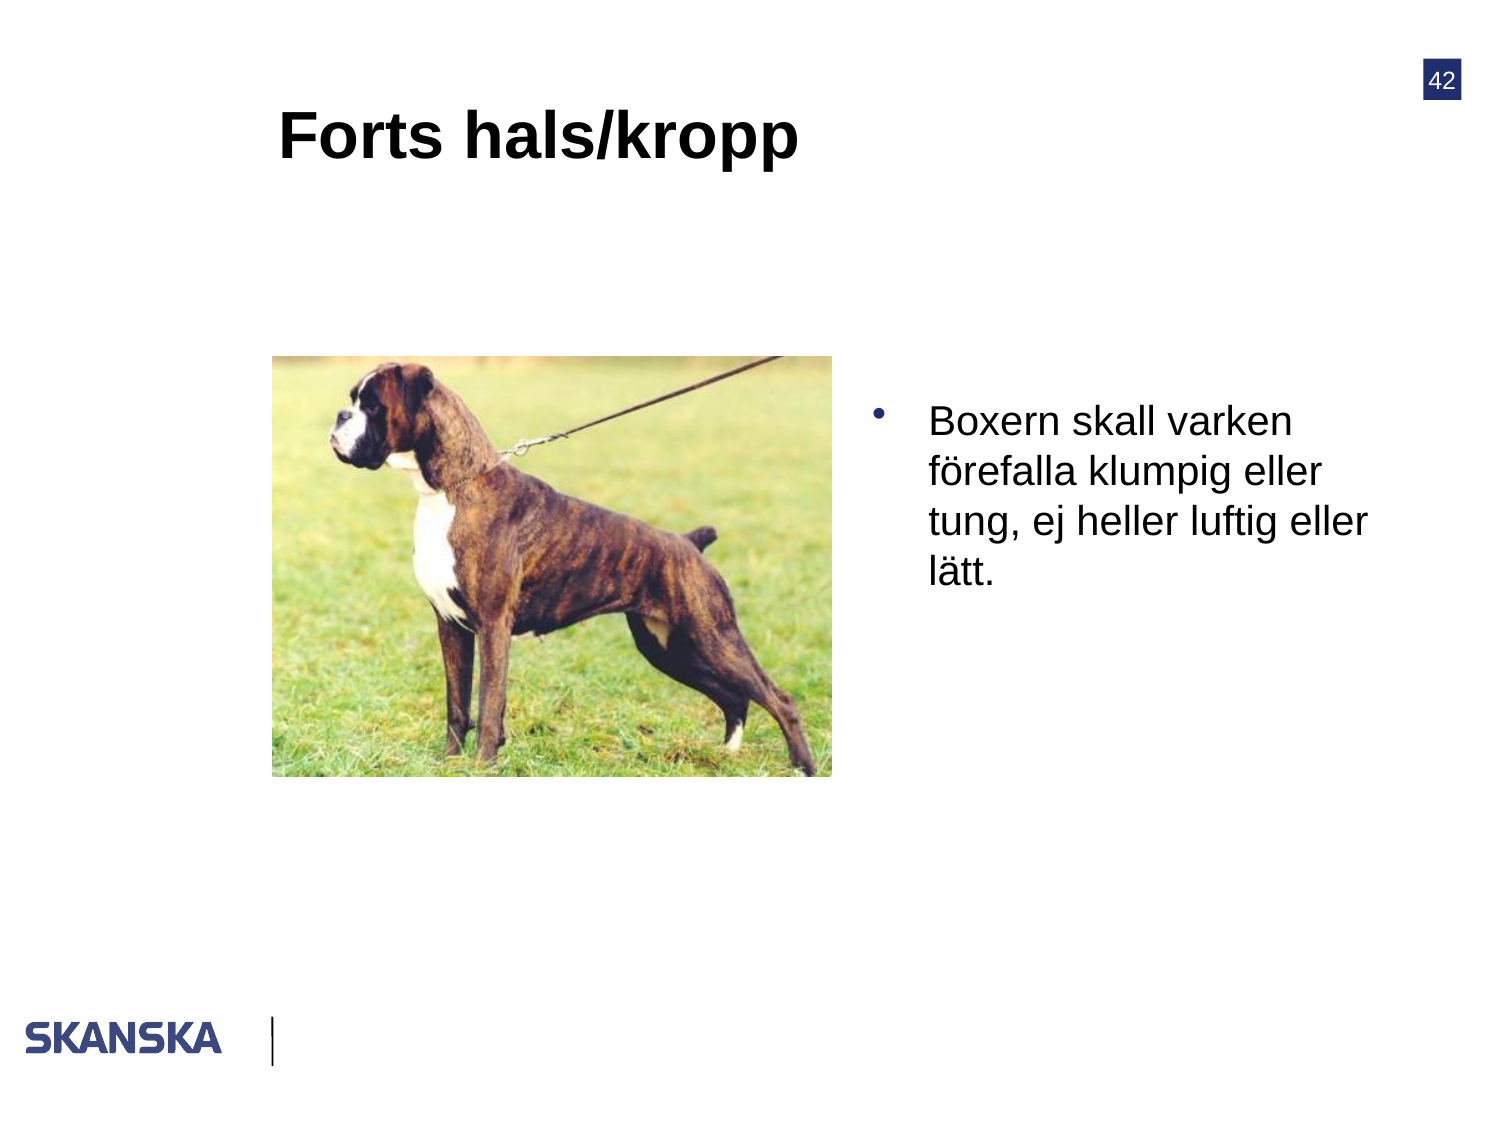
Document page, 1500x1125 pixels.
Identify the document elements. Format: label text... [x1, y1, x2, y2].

picture [0, 994, 242, 1081]
list Boxern skall varken förefalla klumpig eller tung, ej heller luftig eller lätt. [857, 212, 1417, 921]
title Forts hals/kropp [272, 79, 1417, 218]
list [272, 356, 833, 778]
